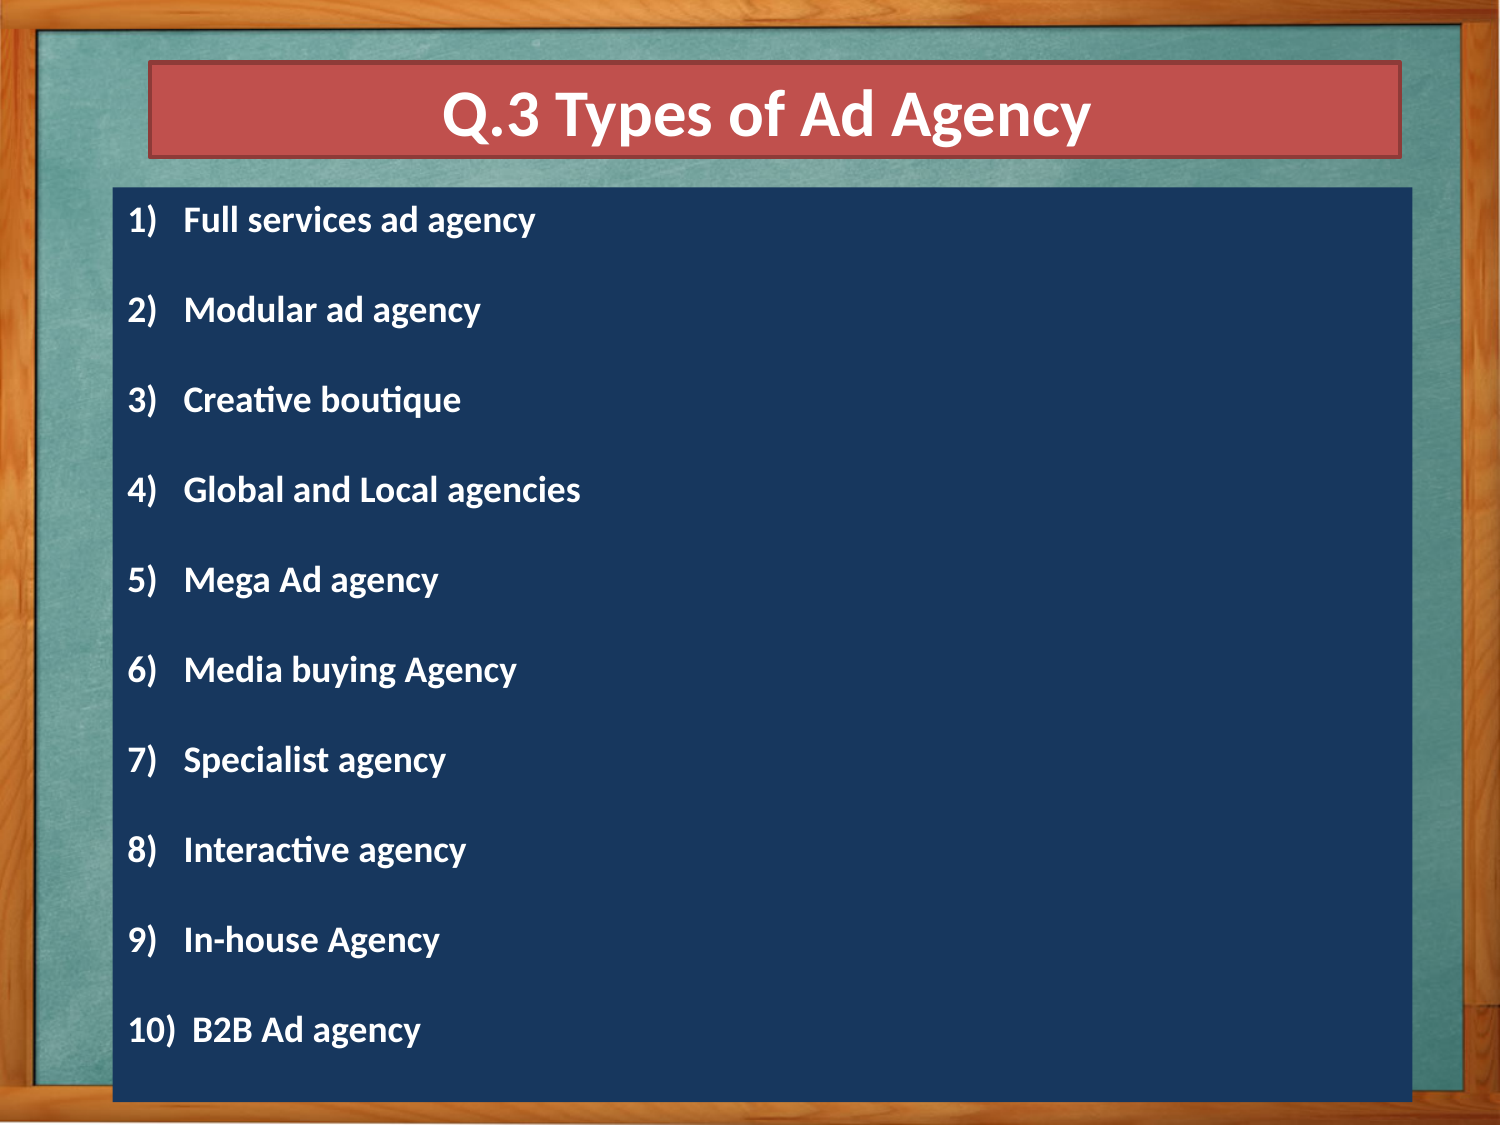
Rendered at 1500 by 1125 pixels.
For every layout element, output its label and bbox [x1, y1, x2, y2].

list [0, 0, 1500, 1125]
